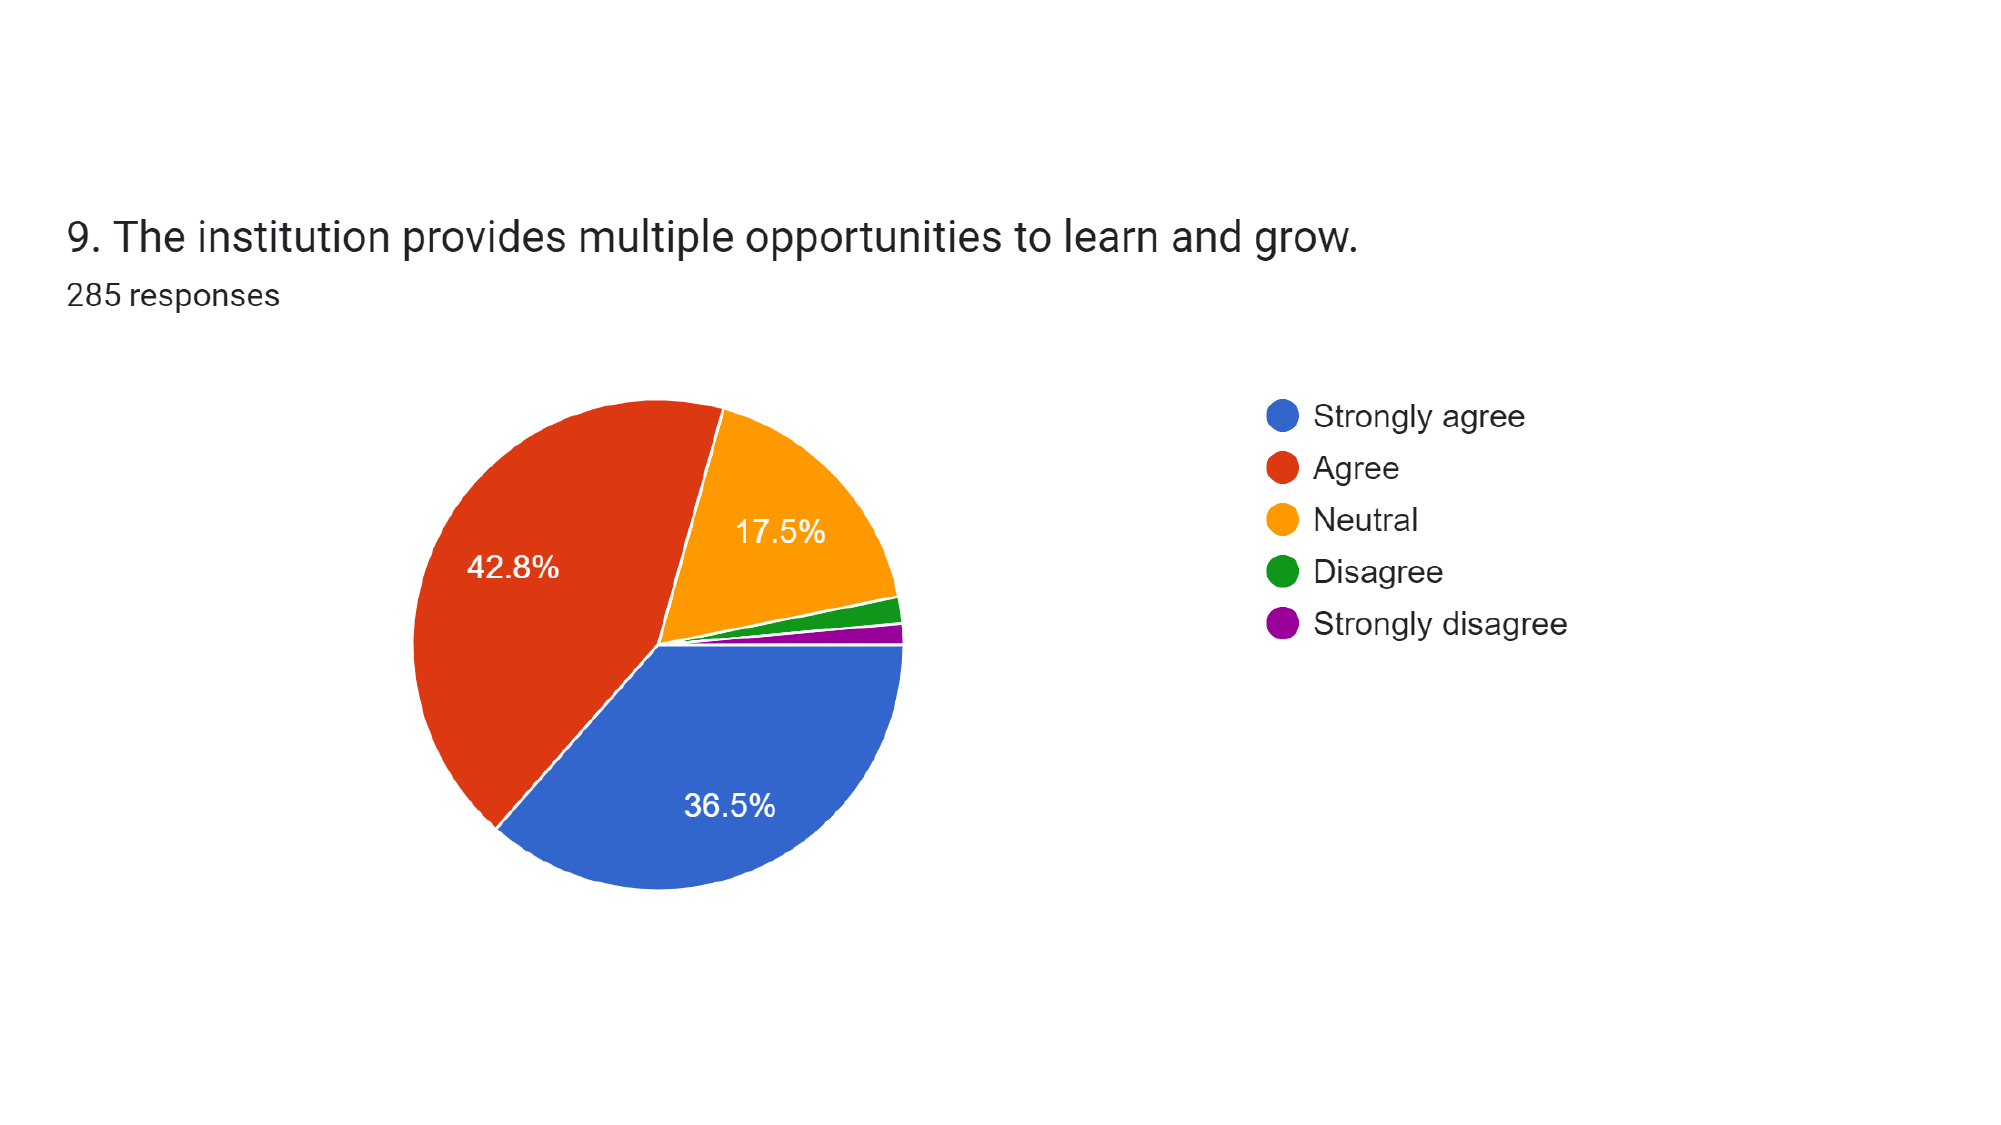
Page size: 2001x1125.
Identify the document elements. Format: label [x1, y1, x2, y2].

picture [0, 142, 2000, 983]
